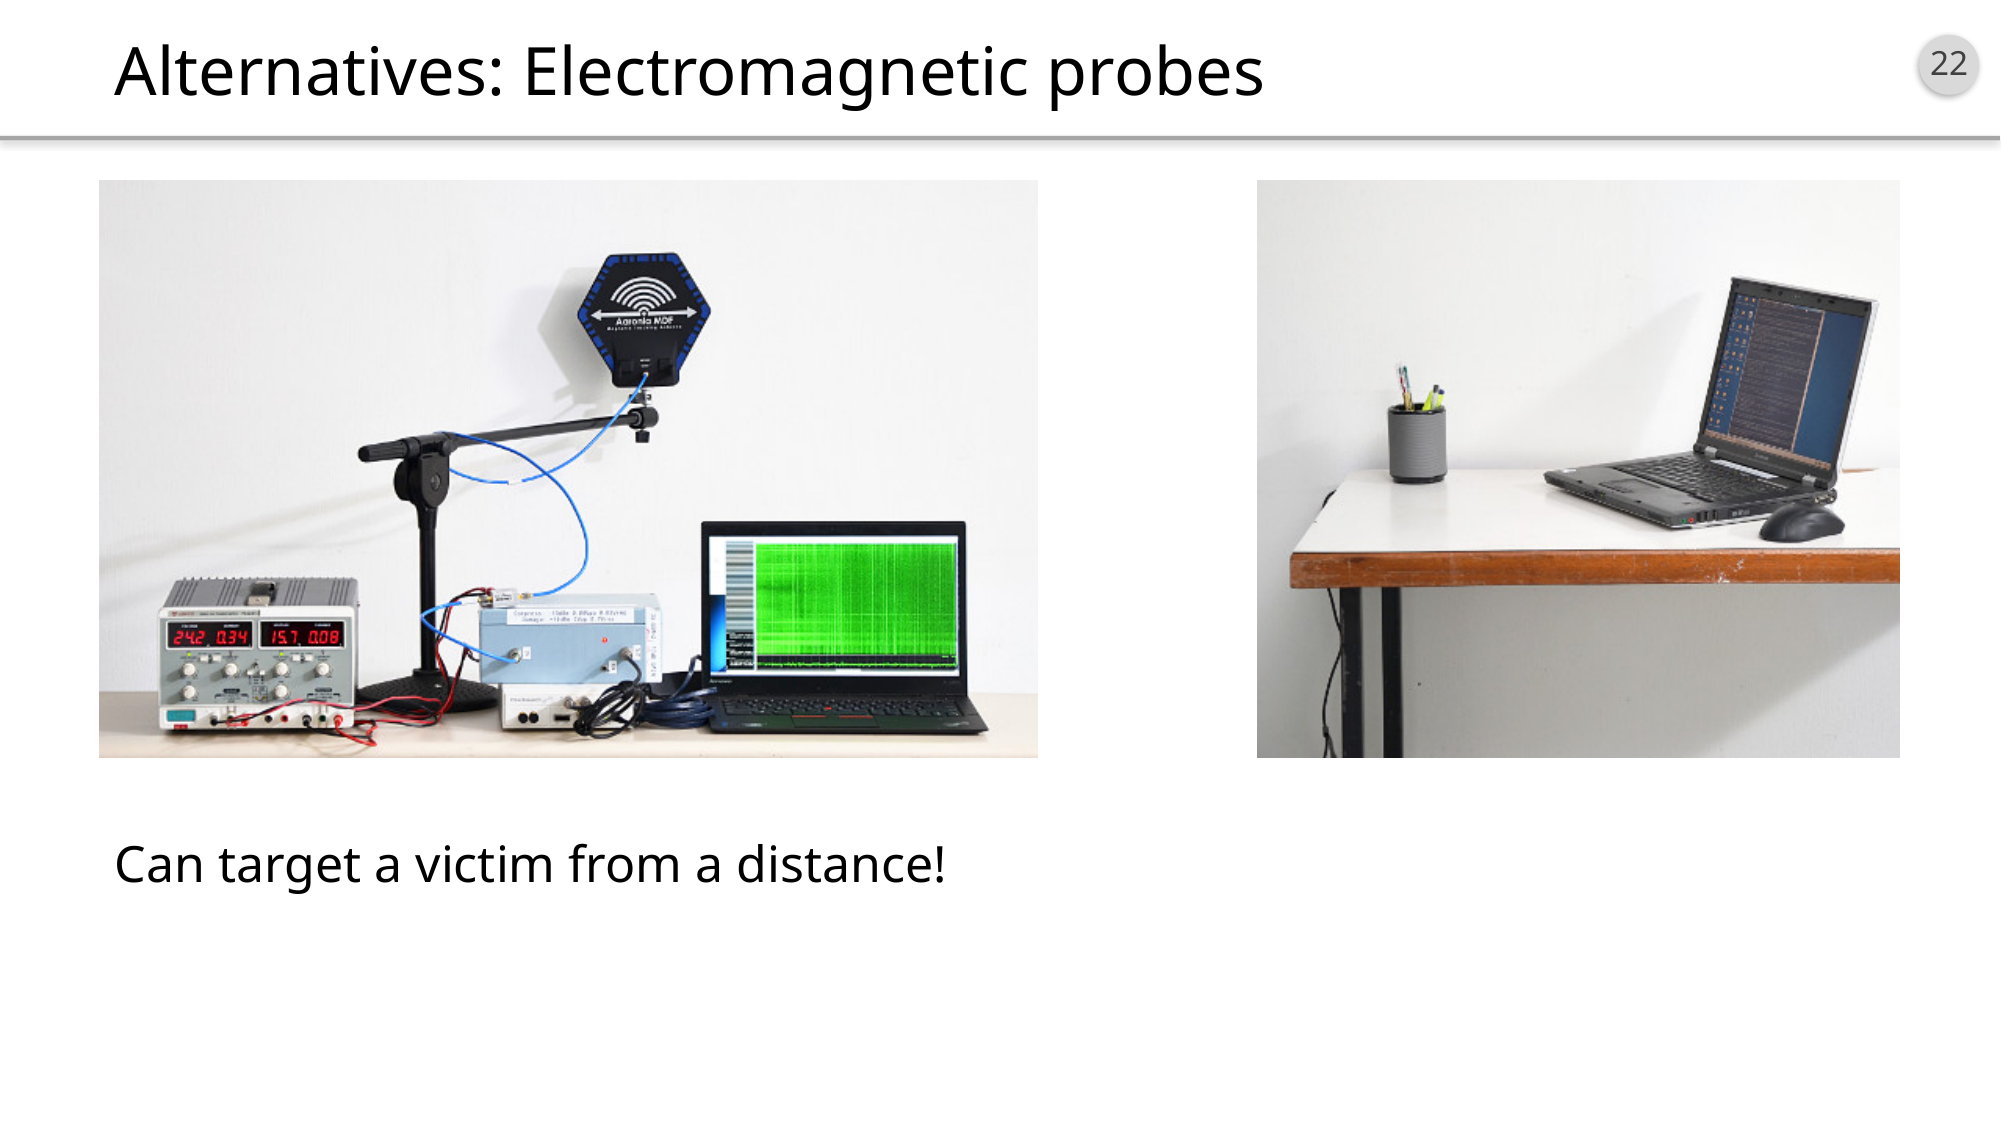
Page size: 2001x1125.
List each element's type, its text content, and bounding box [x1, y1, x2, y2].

title Alternatives: Electromagnetic probes [99, 24, 1900, 114]
picture [1257, 180, 1901, 758]
list Can target a victim from a distance! [99, 824, 1900, 1044]
picture [99, 180, 1038, 758]
